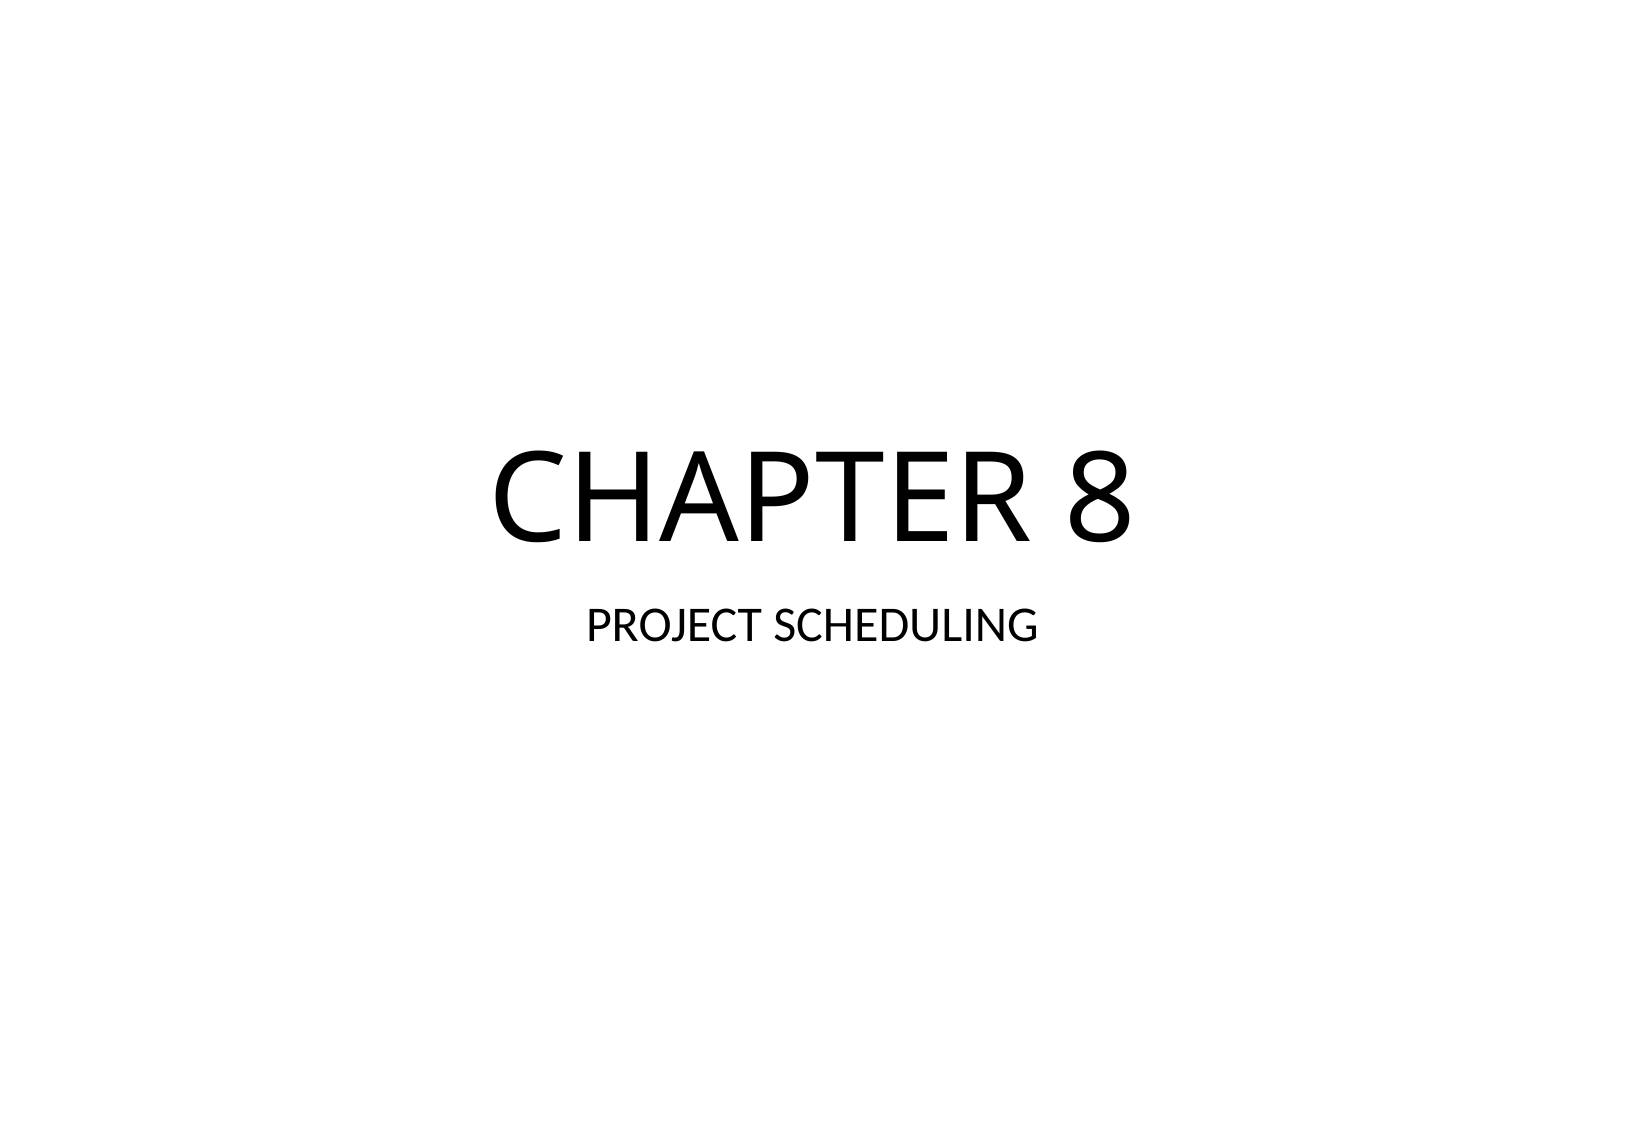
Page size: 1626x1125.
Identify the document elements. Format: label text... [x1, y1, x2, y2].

title CHAPTER 8 [121, 184, 1504, 576]
subtitle PROJECT SCHEDULING [203, 590, 1422, 863]
